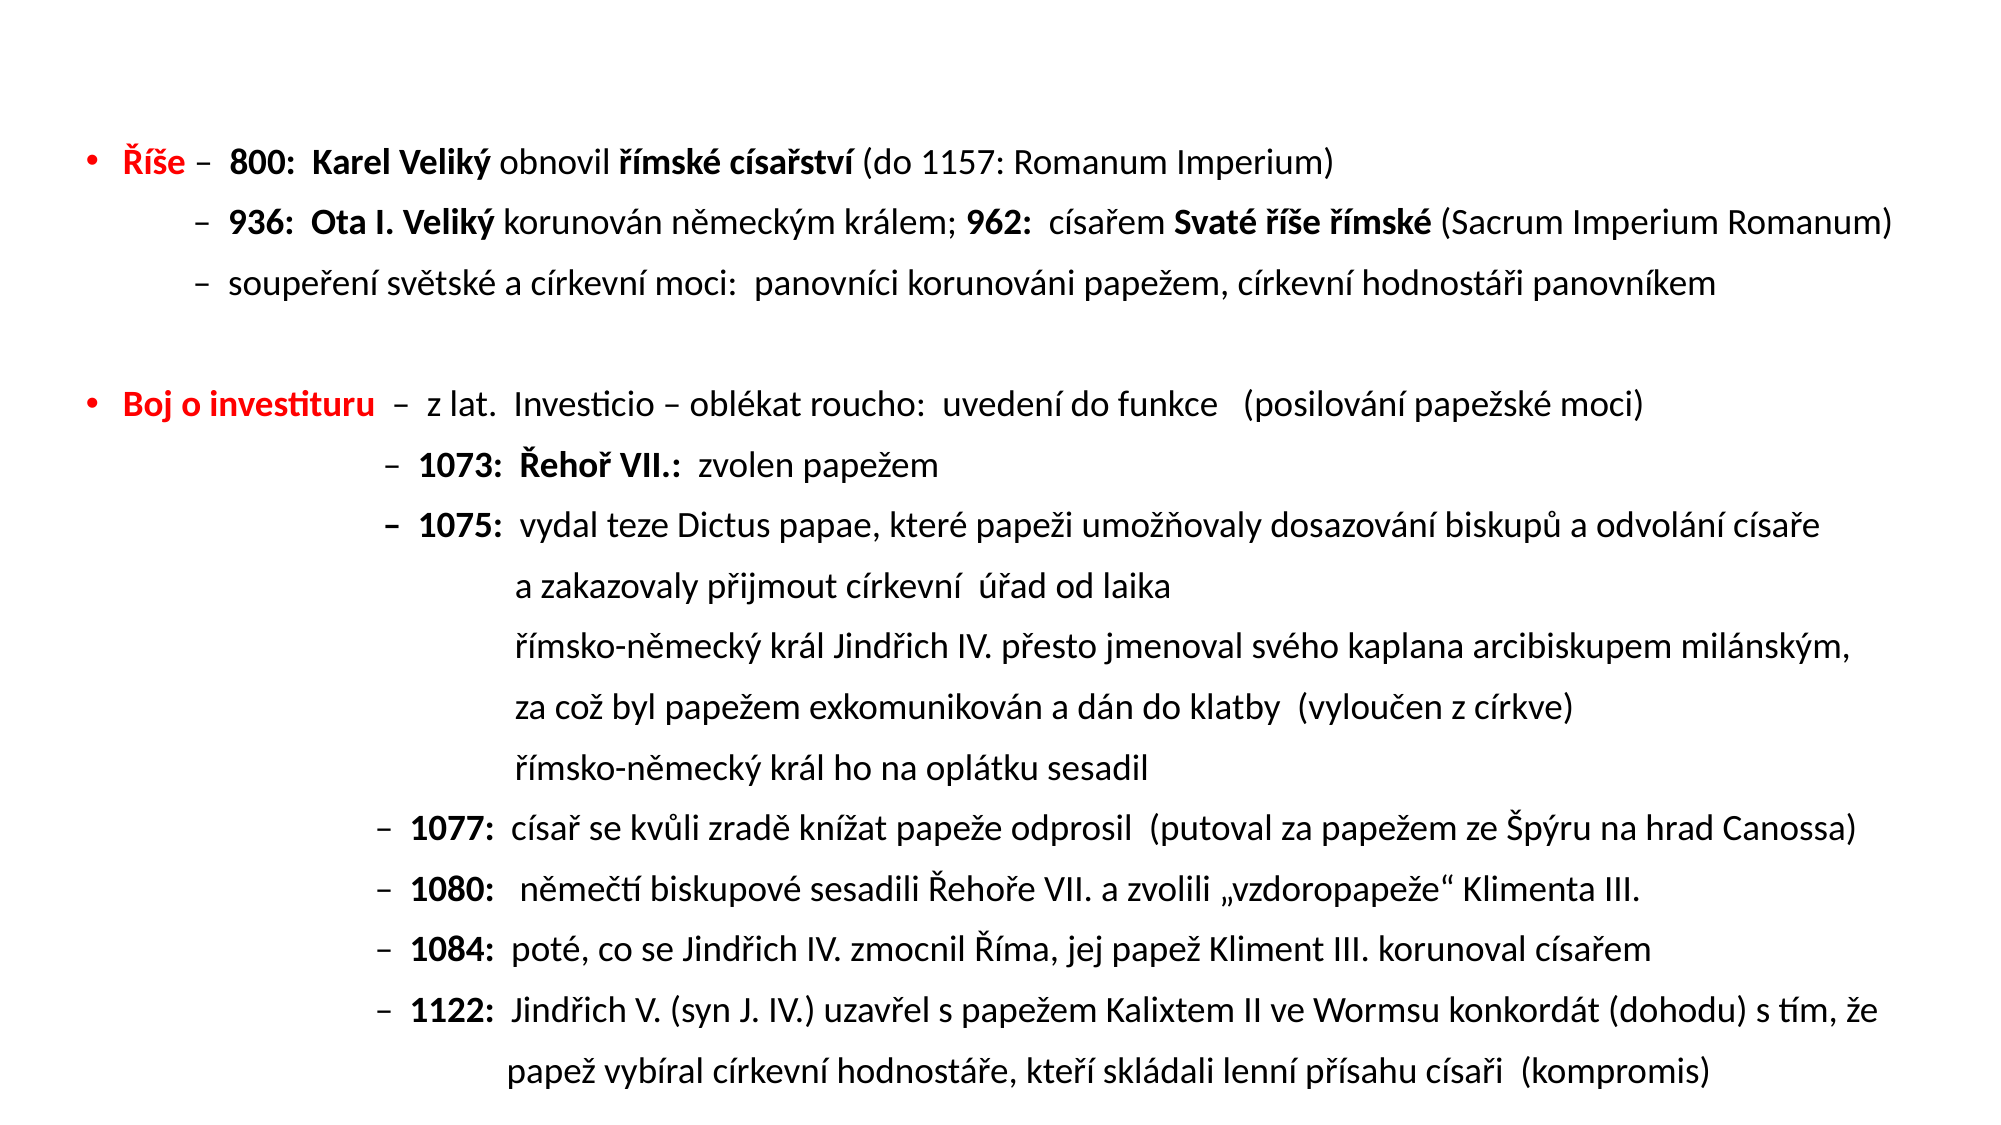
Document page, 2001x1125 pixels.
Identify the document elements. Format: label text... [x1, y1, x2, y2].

list Říše – 800: Karel Veliký obnovil římské císařství (do 1157: Romanum Imperium) – 936: Ota I. Veliký korunován německým králem; 962: císařem Svaté říše římské (Sacrum Imperium Romanum) – soupeření světské a církevní moci: panovníci korunováni papežem, církevní hodnostáři panovníkem Boj o investituru – z lat. Investicio – oblékat roucho: uvedení do funkce (posilování papežské moci) – 1073: Řehoř VII.: zvolen papežem – 1075: vydal teze Dictus papae, které papeži umožňovaly dosazování biskupů a odvolání císaře a zakazovaly přijmout církevní úřad od laika římsko-německý král Jindřich IV. přesto jmenoval svého kaplana arcibiskupem milánským, za což byl papežem exkomunikován a dán do klatby (vyloučen z církve) římsko-německý král ho na oplátku sesadil – 1077: císař se kvůli zradě knížat papeže odprosil (putoval za papežem ze Špýru na hrad Canossa) – 1080: němečtí biskupové sesadili Řehoře VII. a zvolili „vzdoropapeže“ Klimenta III. – 1084: poté, co se Jindřich IV. zmocnil Říma, jej papež Kliment III. korunoval císařem – 1122: Jindřich V. (syn J. IV.) uzavřel s papežem Kalixtem II ve Wormsu konkordát (dohodu) s tím, že papež vybíral církevní hodnostáře, kteří skládali lenní přísahu císaři (kompromis) [70, 134, 2000, 1125]
